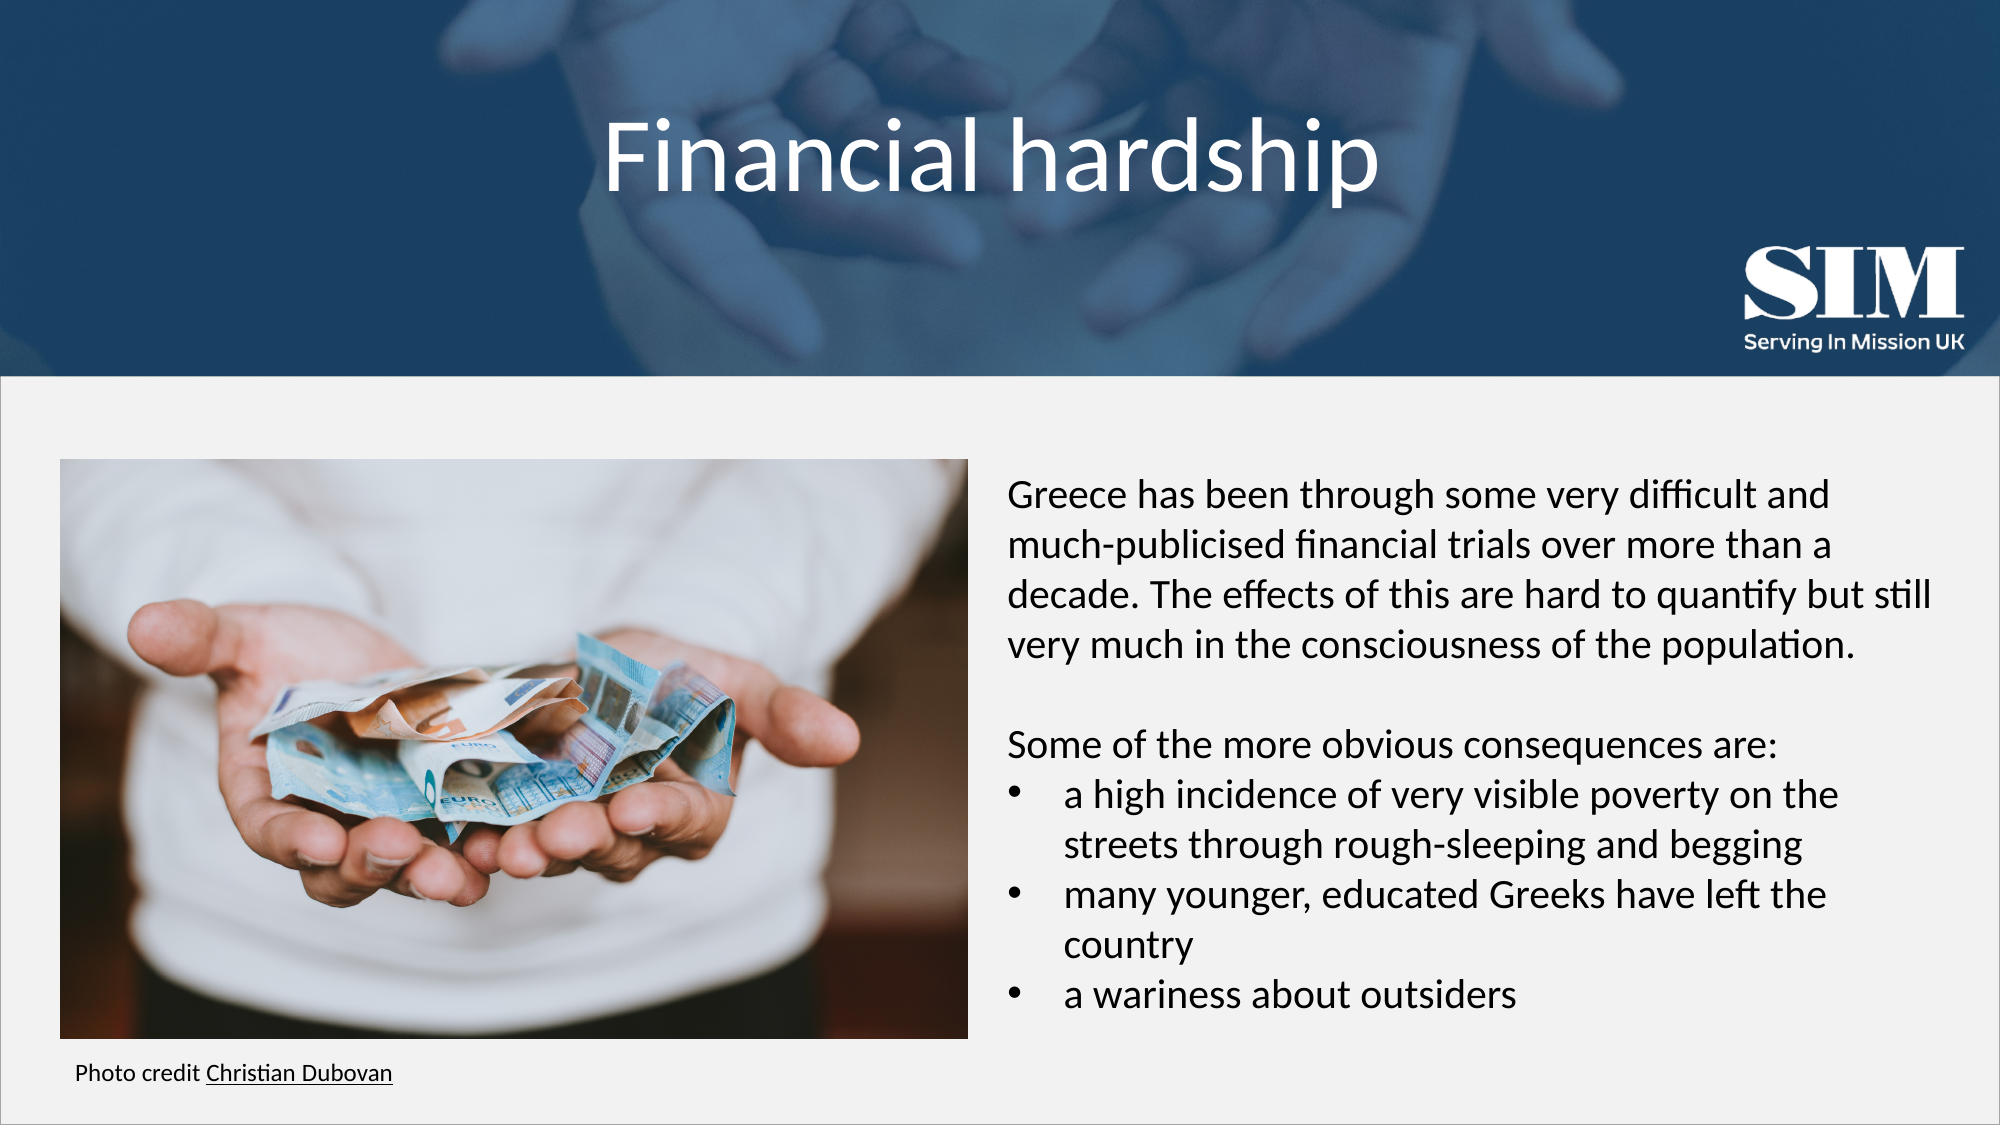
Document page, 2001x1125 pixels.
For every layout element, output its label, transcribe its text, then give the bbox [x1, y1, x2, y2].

text_box [0, 377, 2000, 1125]
picture [0, 0, 2000, 377]
text_box Photo credit Christian Dubovan [60, 1049, 412, 1095]
text_box Greece has been through some very difficult and much-publicised financial trials over more than a decade. The effects of this are hard to quantify but still very much in the consciousness of the population. Some of the more obvious consequences are: a high incidence of very visible poverty on the streets through rough-sleeping and begging many younger, educated Greeks have left the country a wariness about outsiders [992, 459, 1960, 1025]
picture [60, 459, 968, 1039]
